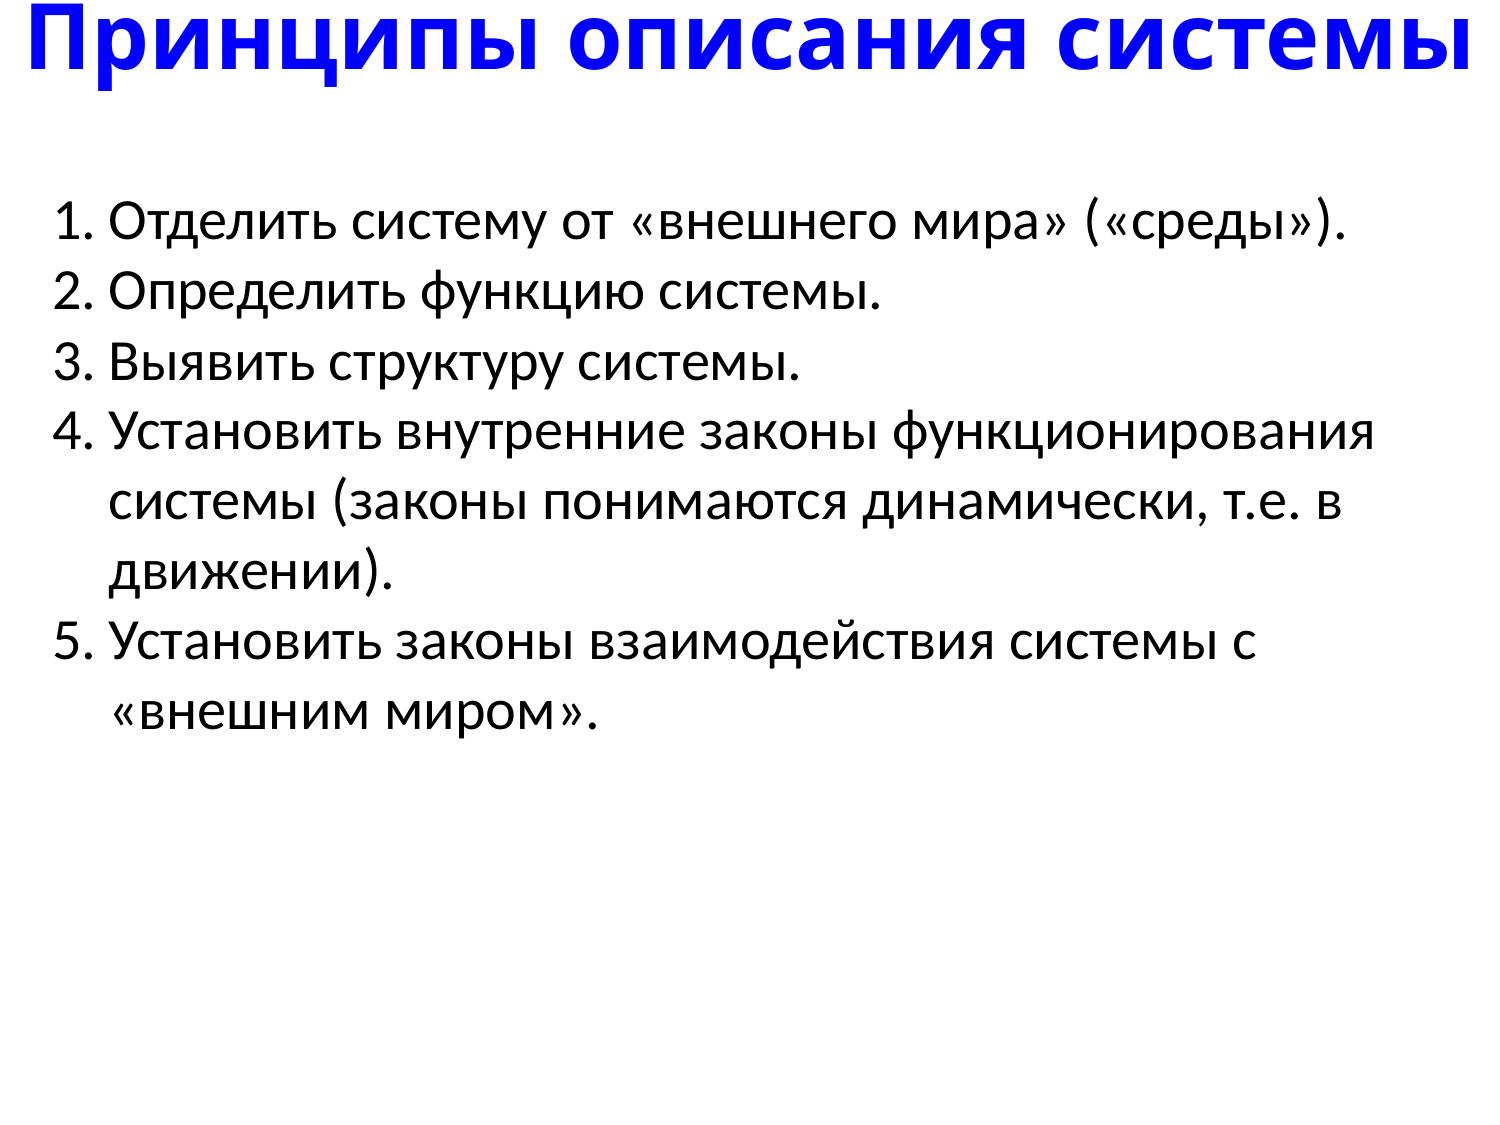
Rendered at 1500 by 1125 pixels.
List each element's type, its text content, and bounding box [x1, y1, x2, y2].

title Принципы описания системы [0, 0, 1500, 98]
text_box Отделить систему от «внешнего мира» («среды»). Определить функцию системы. Выявить структуру системы. Установить внутренние законы функционирования системы (законы понимаются динамически, т.е. в движении). Установить законы взаимодействия системы с «внешним миром». [37, 174, 1474, 749]
